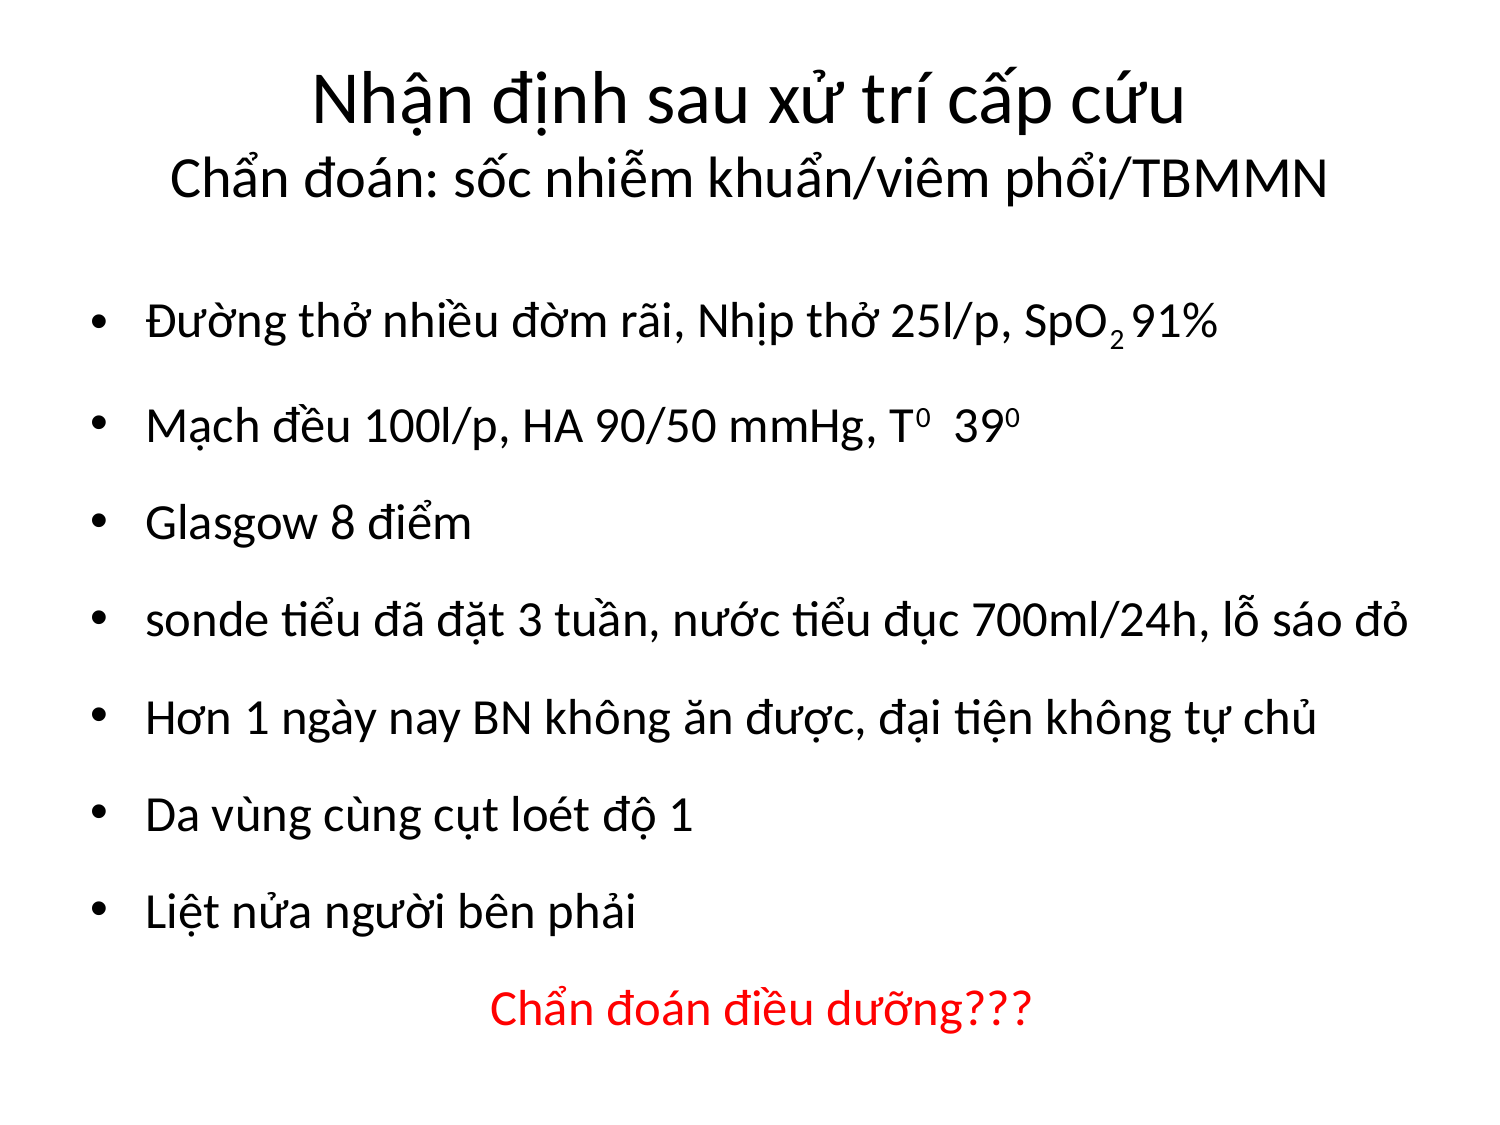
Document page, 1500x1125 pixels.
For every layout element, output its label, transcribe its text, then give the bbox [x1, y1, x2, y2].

title Nhận định sau xử trí cấp cứu Chẩn đoán: sốc nhiễm khuẩn/viêm phổi/TBMMN [75, 45, 1425, 213]
list Đường thở nhiều đờm rãi, Nhịp thở 25l/p, SpO2 91% Mạch đều 100l/p, HA 90/50 mmHg, T0 390 Glasgow 8 điểm sonde tiểu đã đặt 3 tuần, nước tiểu đục 700ml/24h, lỗ sáo đỏ Hơn 1 ngày nay BN không ăn được, đại tiện không tự chủ Da vùng cùng cụt loét độ 1 Liệt nửa người bên phải Chẩn đoán điều dưỡng??? [75, 237, 1450, 1063]
